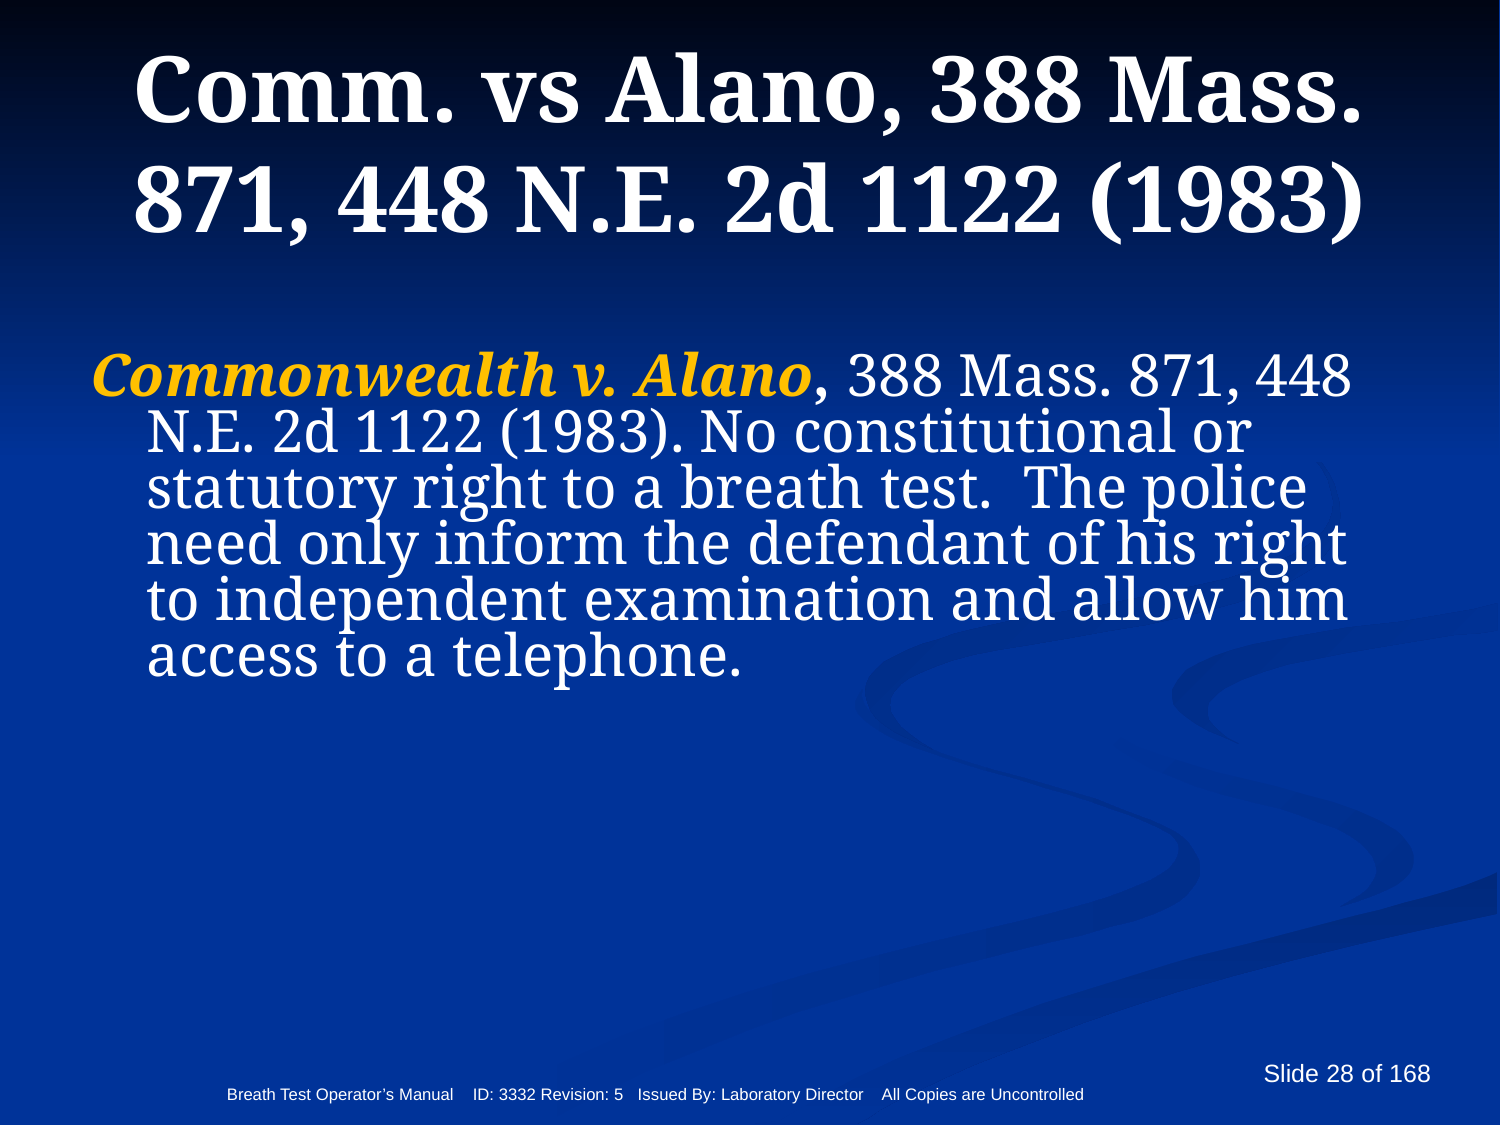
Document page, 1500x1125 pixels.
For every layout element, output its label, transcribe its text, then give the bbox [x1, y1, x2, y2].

footer Breath Test Operator’s Manual ID: 3332 Revision: 5 Issued By: Laboratory Director All Copies are Uncontrolled [74, 1032, 1238, 1112]
list Commonwealth v. Alano, 388 Mass. 871, 448 N.E. 2d 1122 (1983). No constitutional or statutory right to a breath test. The police need only inform the defendant of his right to independent examination and allow him access to a telephone. [74, 262, 1426, 1006]
title Comm. vs Alano, 388 Mass. 871, 448 N.E. 2d 1122 (1983) [74, 46, 1426, 235]
